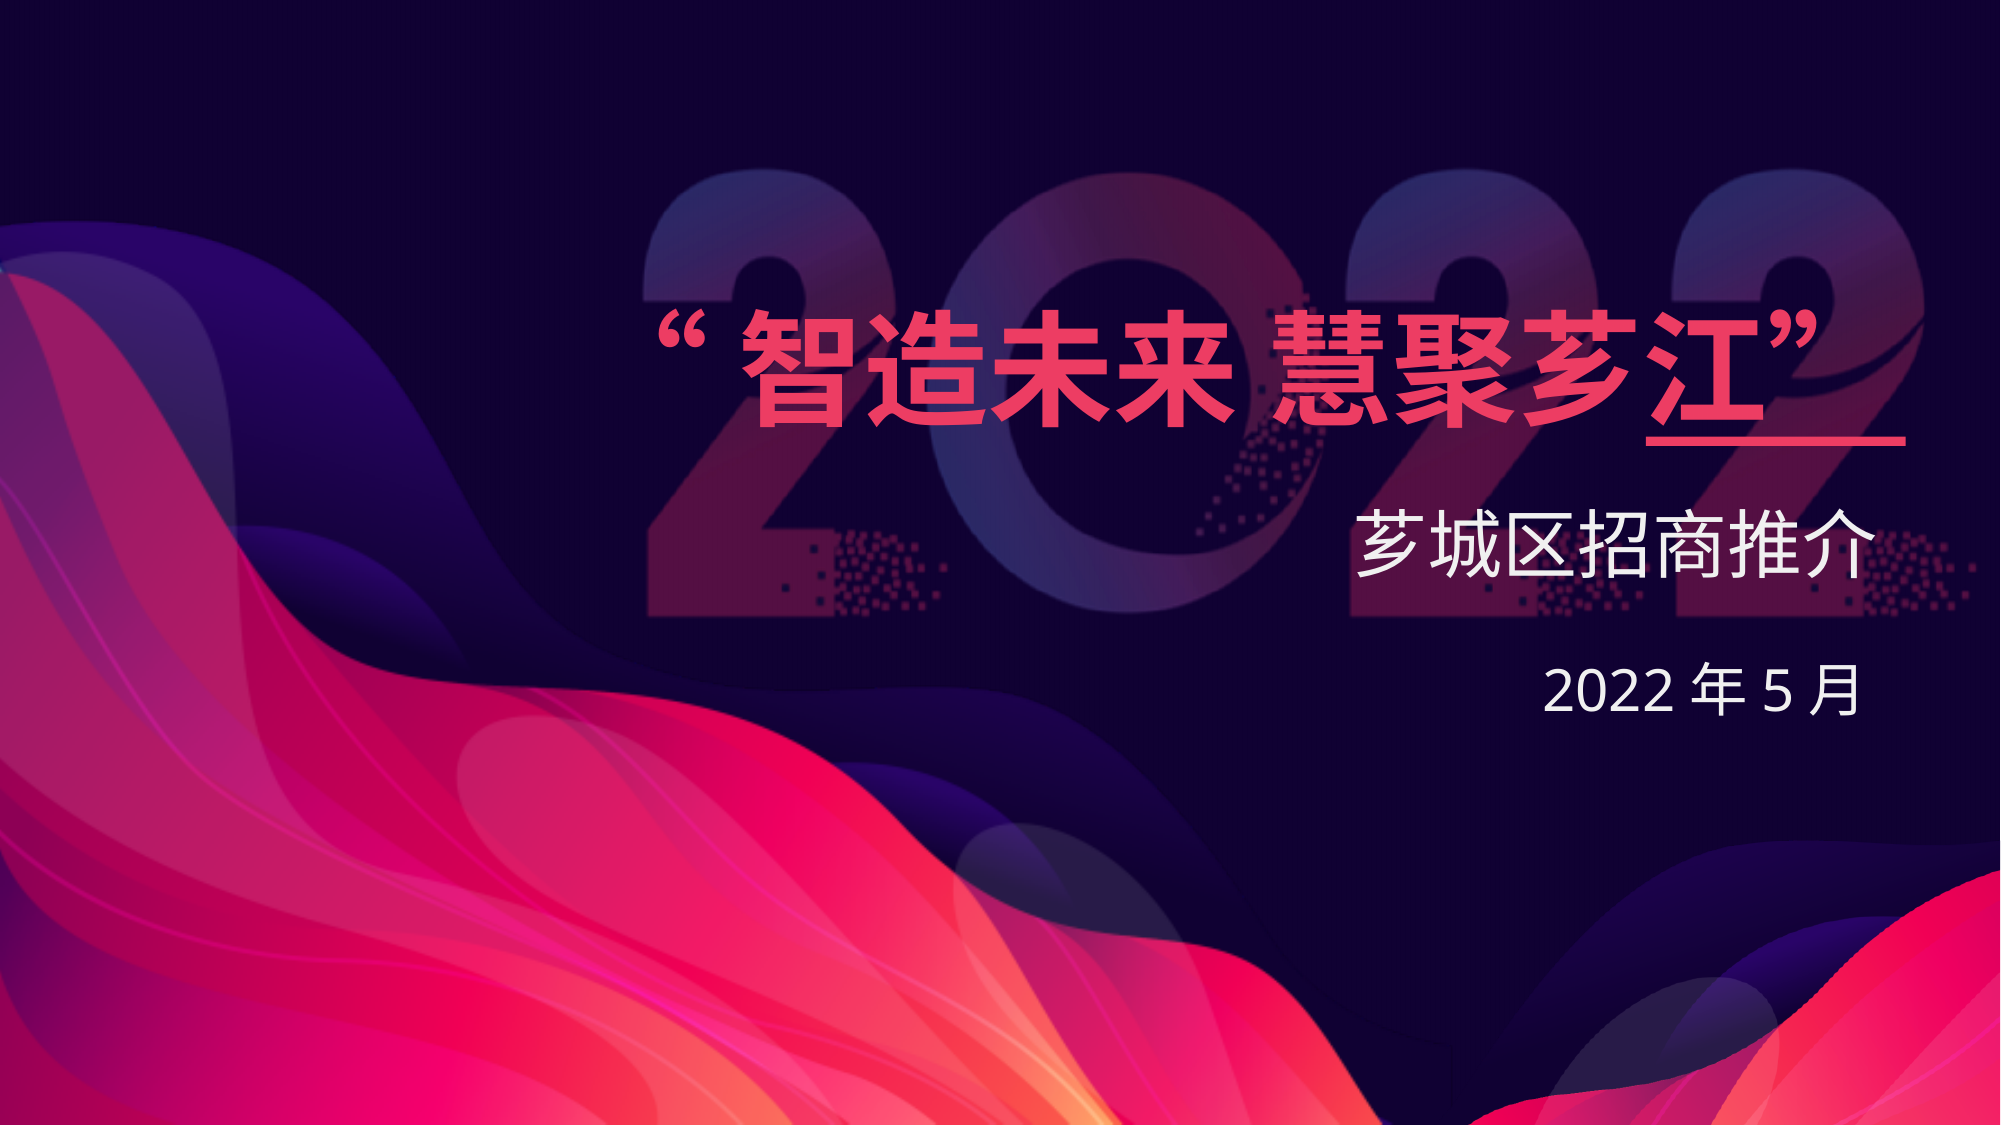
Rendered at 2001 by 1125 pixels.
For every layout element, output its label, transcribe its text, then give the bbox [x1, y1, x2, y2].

text_box 芗城区招商推介 [1467, 471, 1929, 595]
text_box [428, 98, 2000, 668]
text_box “智造未来 慧聚芗江” [1467, 254, 1929, 449]
text_box [1645, 436, 1907, 447]
picture [0, 0, 2001, 1125]
text_box 2022年5月 [1467, 631, 1882, 731]
